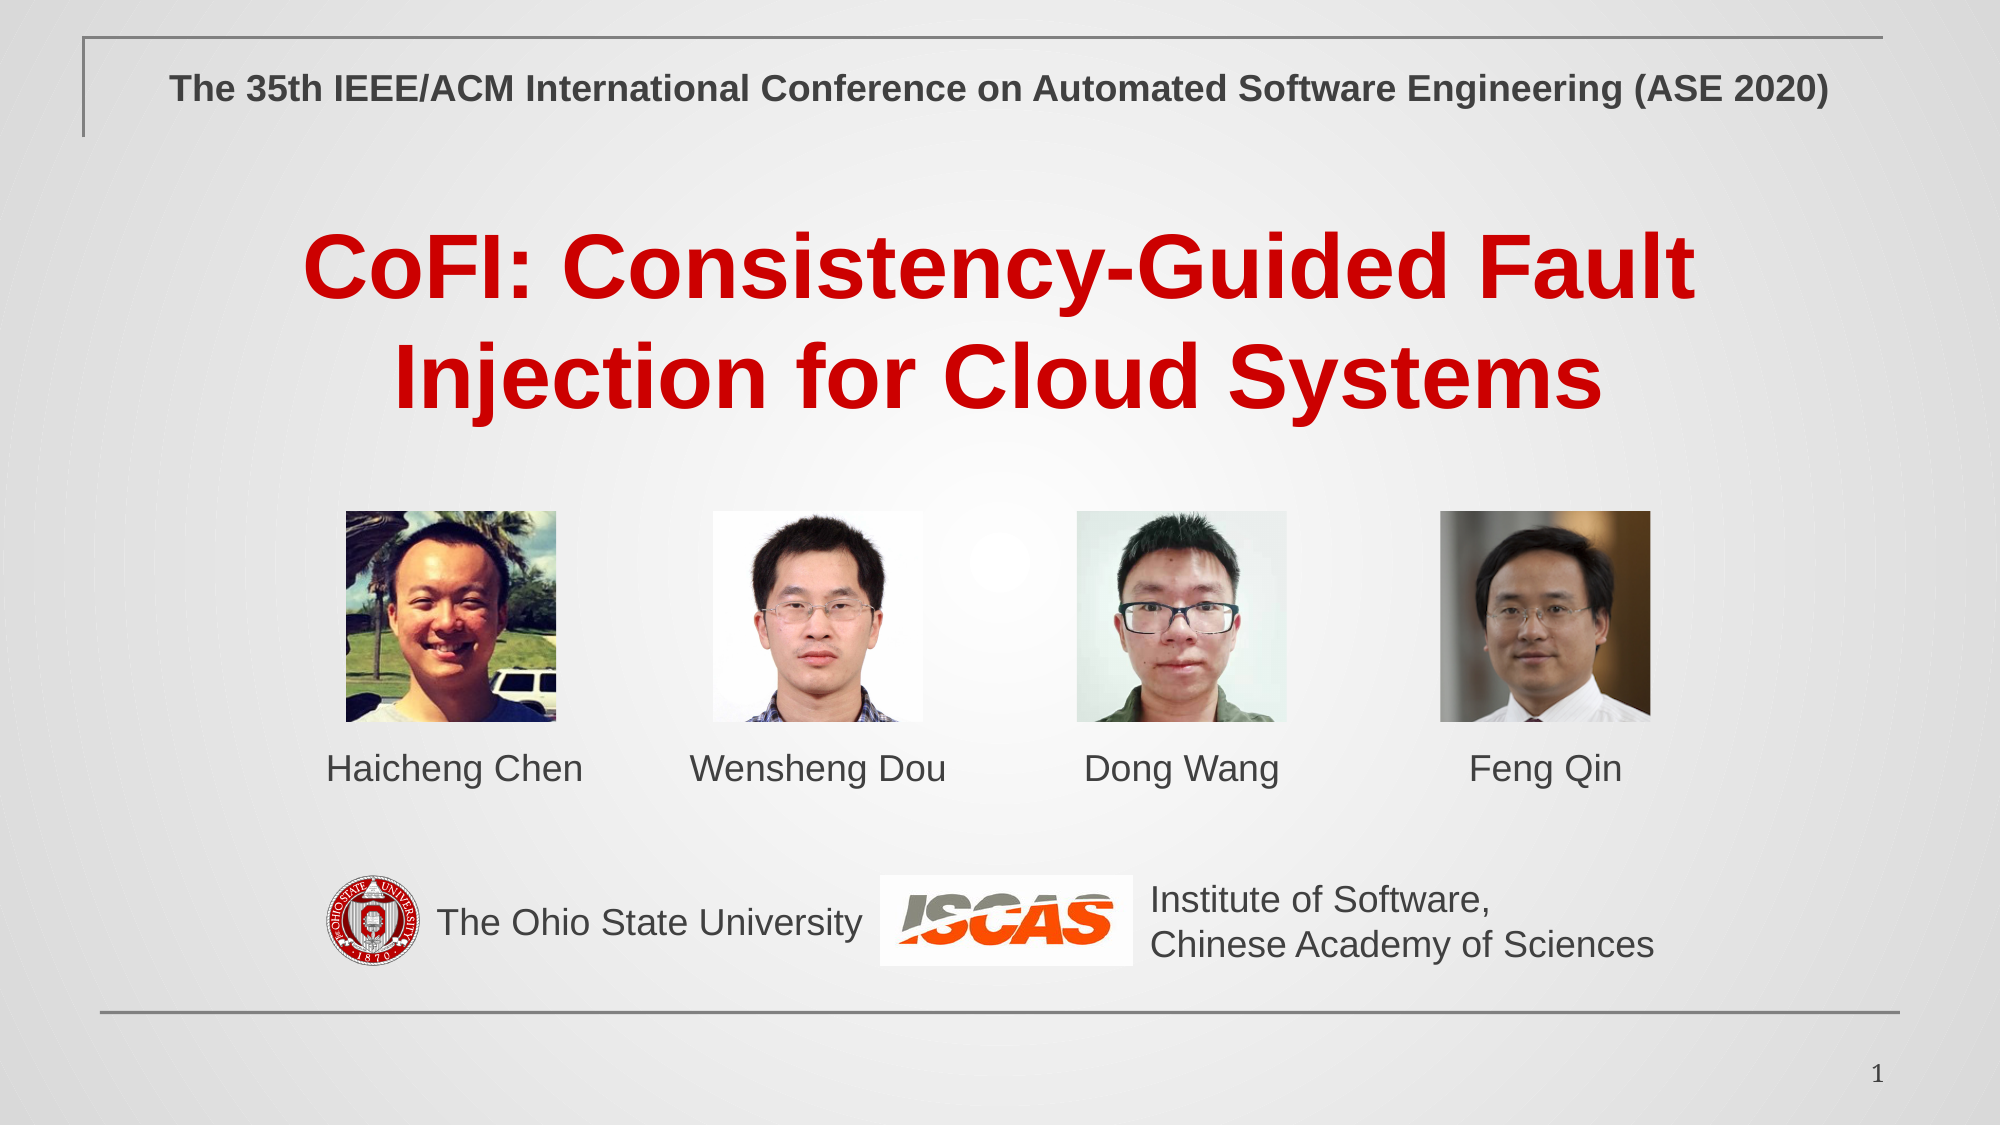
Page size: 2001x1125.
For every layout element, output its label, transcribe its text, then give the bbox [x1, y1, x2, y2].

slide_number 1 [1433, 1023, 1901, 1100]
picture [1440, 510, 1651, 722]
picture [1076, 510, 1287, 722]
picture [712, 510, 924, 722]
text_box Feng Qin [1453, 736, 1638, 796]
footer The 35th IEEE/ACM International Conference on Automated Software Engineering (ASE 2020) [138, 48, 1862, 125]
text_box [326, 867, 1674, 974]
title CoFI: Consistency-Guided Fault Injection for Cloud Systems [101, 199, 1899, 452]
text_box Dong Wang [1068, 736, 1295, 796]
text_box Haicheng Chen [310, 736, 599, 796]
text_box Wensheng Dou [674, 736, 962, 796]
picture [345, 510, 557, 722]
